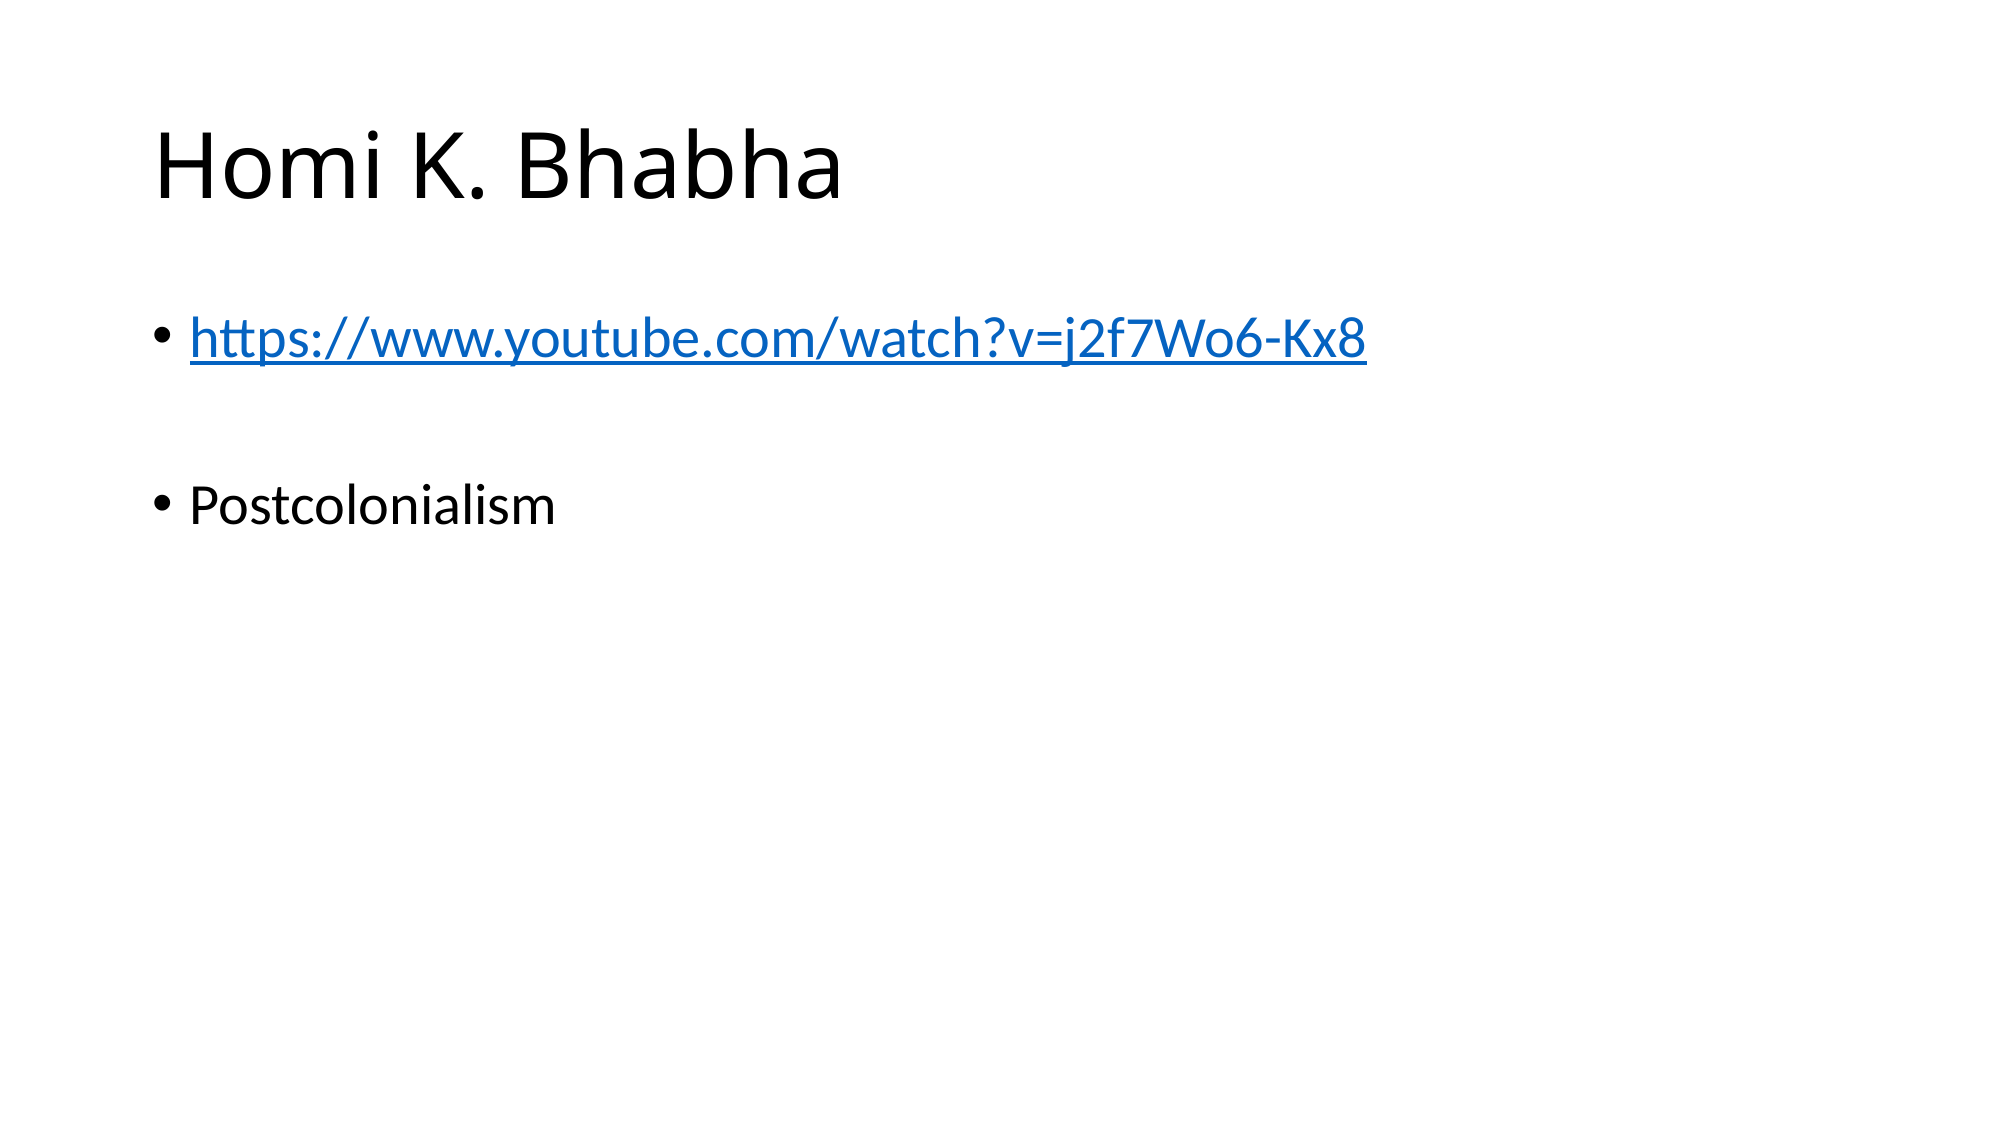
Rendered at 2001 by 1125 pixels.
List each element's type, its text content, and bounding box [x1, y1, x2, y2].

title Homi K. Bhabha [137, 59, 1863, 278]
list https://www.youtube.com/watch?v=j2f7Wo6-Kx8 Postcolonialism [137, 299, 1863, 1014]
